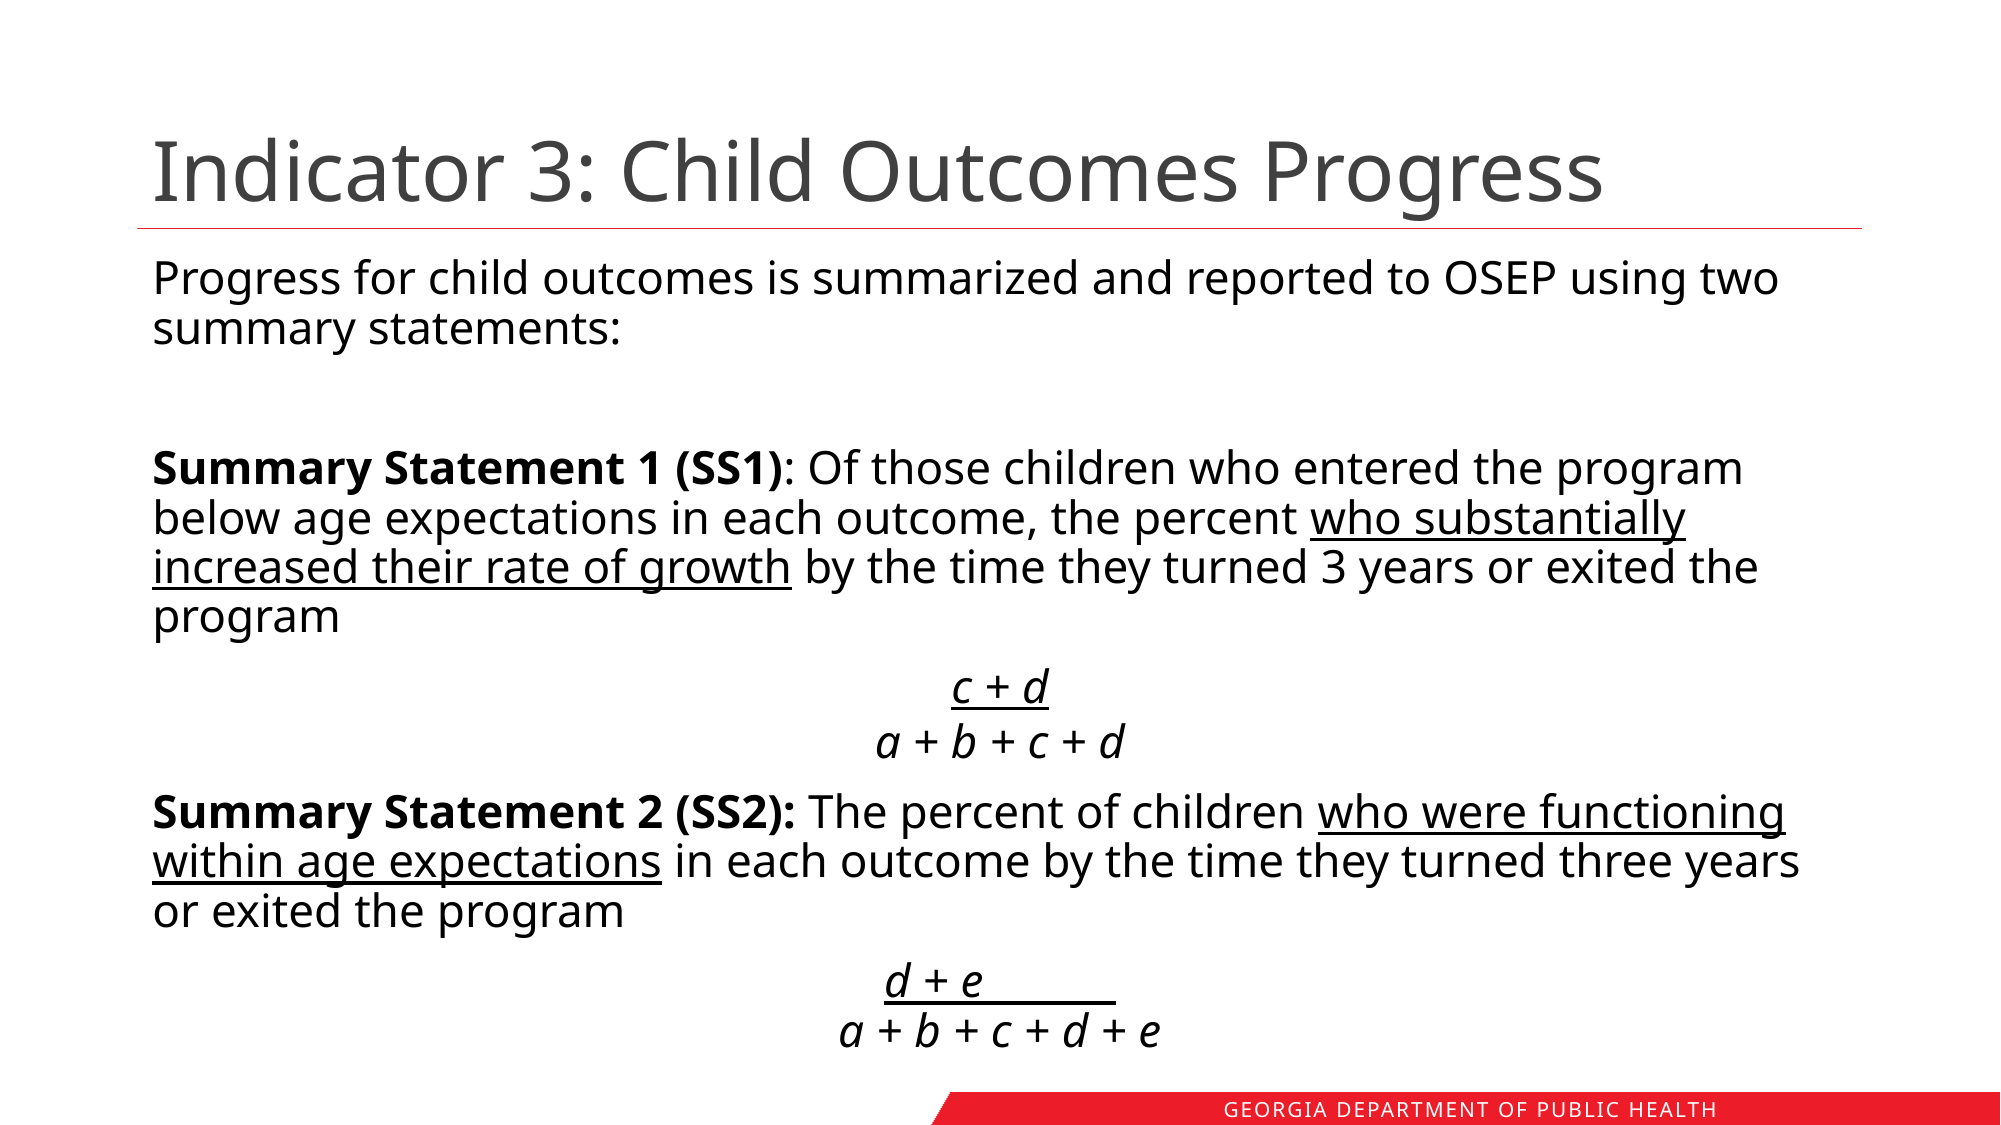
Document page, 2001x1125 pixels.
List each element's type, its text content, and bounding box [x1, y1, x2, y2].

title Indicator 3: Child Outcomes Progress [137, 122, 1863, 229]
picture [931, 1092, 2000, 1125]
list Progress for child outcomes is summarized and reported to OSEP using two summary statements: Summary Statement 1 (SS1): Of those children who entered the program below age expectations in each outcome, the percent who substantially increased their rate of growth by the time they turned 3 years or exited the program c + d a + b + c + d Summary Statement 2 (SS2): The percent of children who were functioning within age expectations in each outcome by the time they turned three years or exited the program d + e a + b + c + d + e [137, 247, 1863, 1066]
